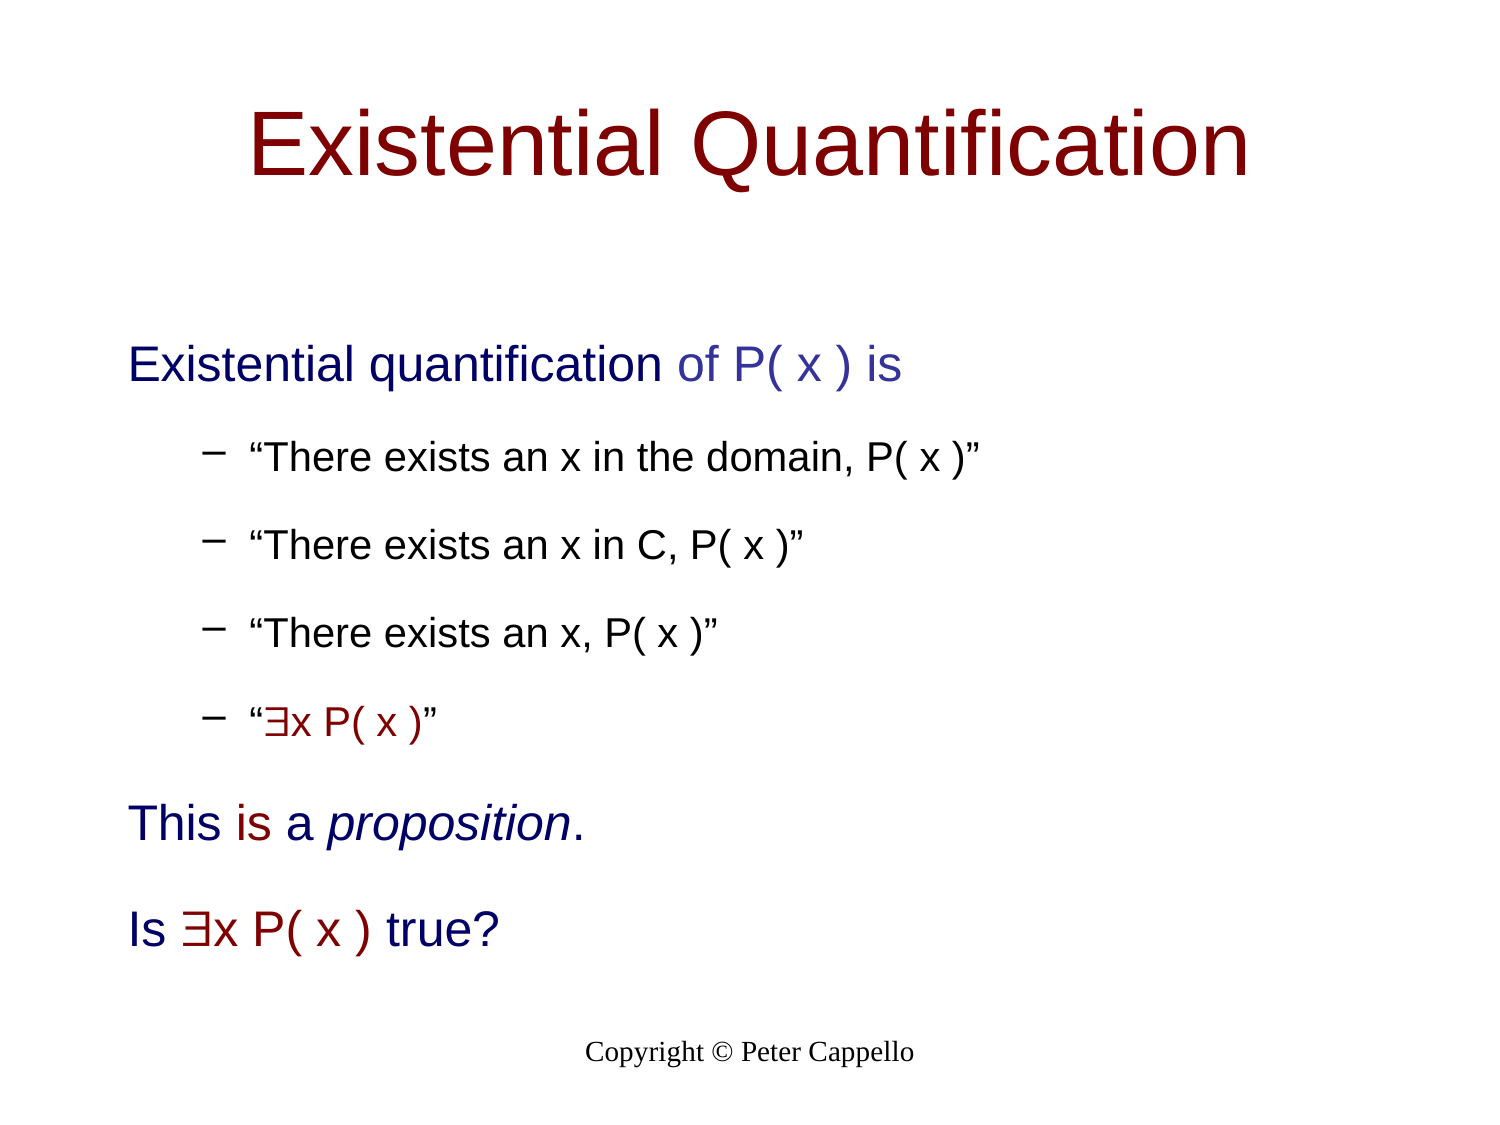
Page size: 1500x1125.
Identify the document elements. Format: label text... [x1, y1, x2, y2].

footer Copyright © Peter Cappello [512, 1024, 988, 1103]
title Existential Quantification [75, 45, 1425, 233]
list Existential quantification of P( x ) is “There exists an x in the domain, P( x )” “There exists an x in C, P( x )” “There exists an x, P( x )” “x P( x )” This is a proposition. Is x P( x ) true? [112, 287, 1388, 1000]
